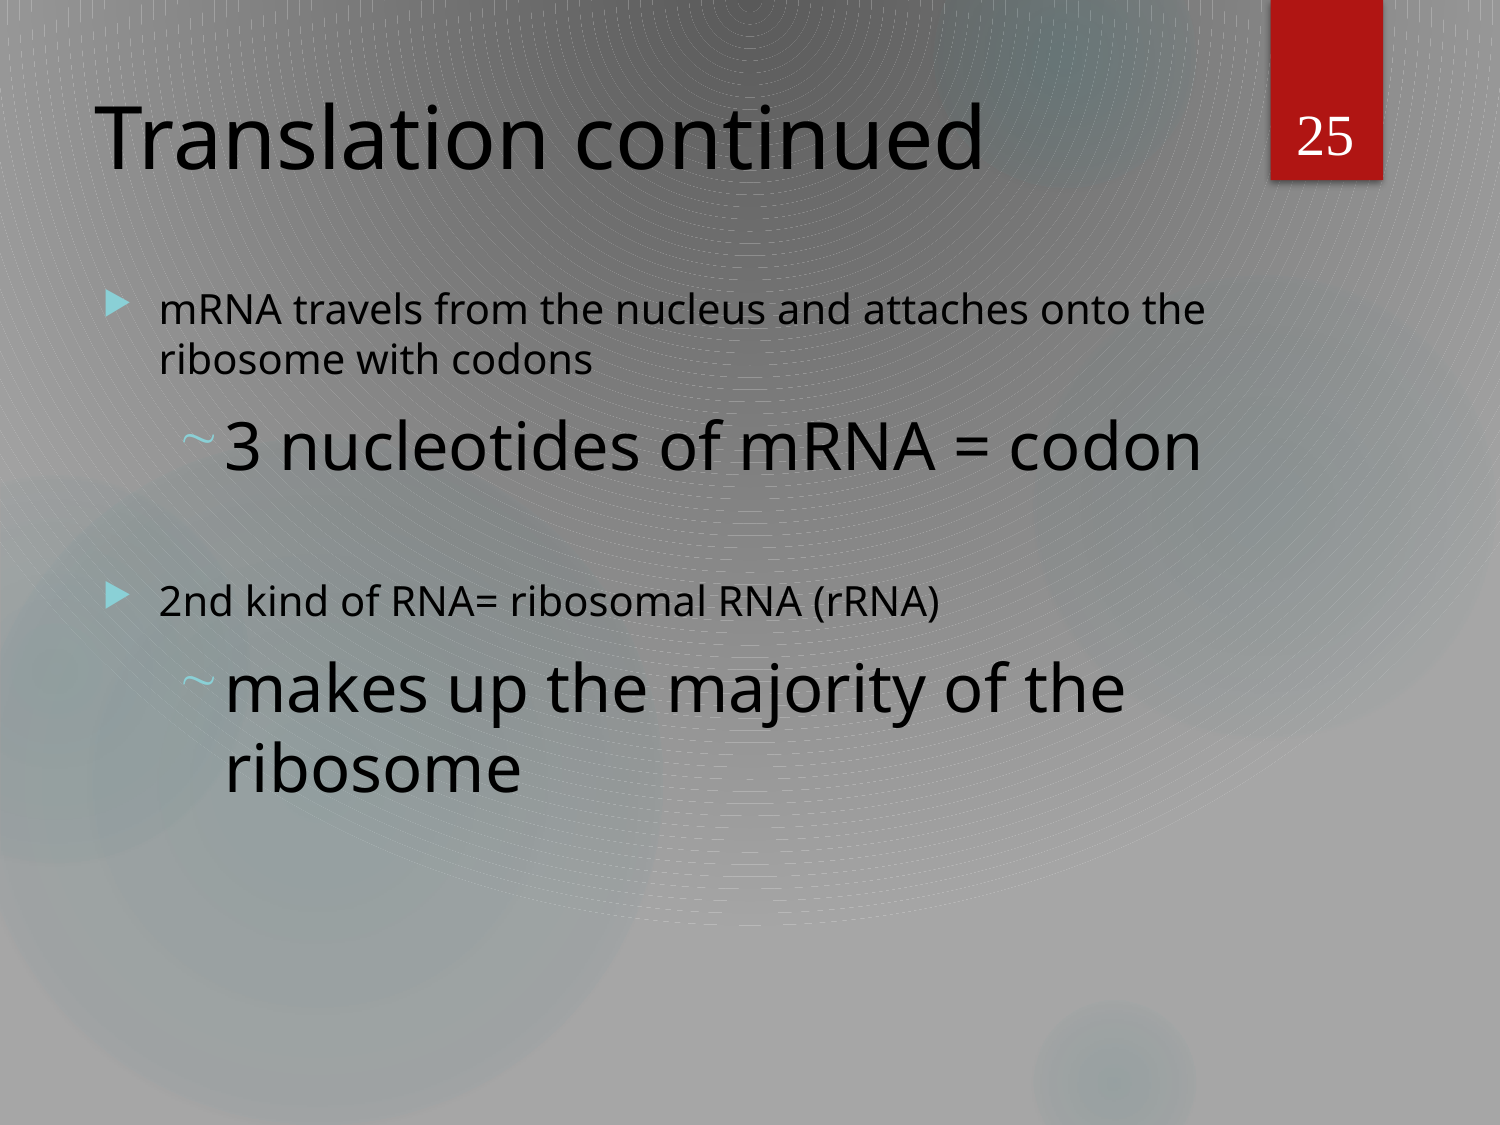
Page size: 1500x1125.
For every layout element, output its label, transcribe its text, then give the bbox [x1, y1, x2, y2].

list mRNA travels from the nucleus and attaches onto the ribosome with codons 3 nucleotides of mRNA = codon 2nd kind of RNA= ribosomal RNA (rRNA) makes up the majority of the ribosome [87, 275, 1363, 950]
slide_number 25 [1273, 48, 1378, 175]
title Translation continued [79, 74, 1237, 304]
